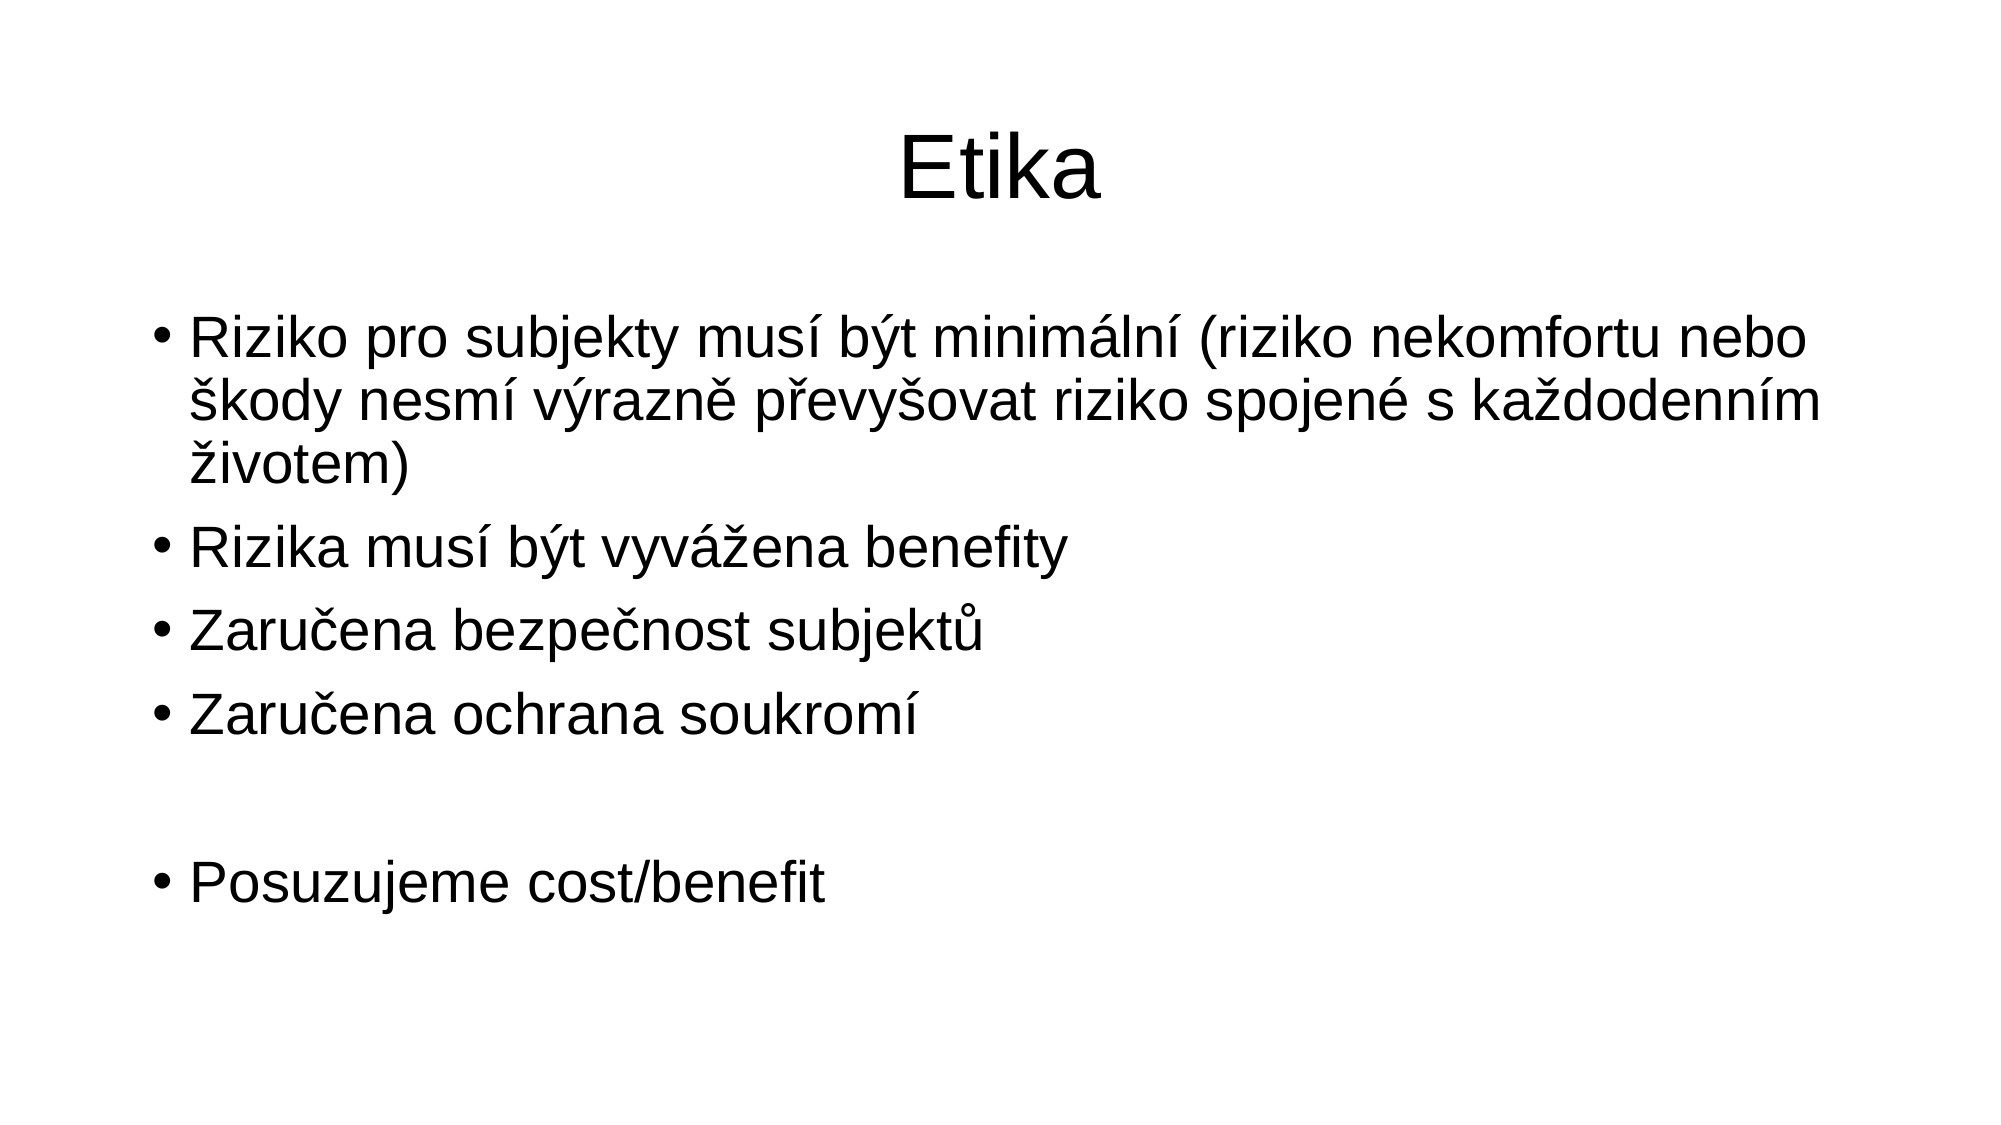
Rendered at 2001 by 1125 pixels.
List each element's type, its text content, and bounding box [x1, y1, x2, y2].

list Riziko pro subjekty musí být minimální (riziko nekomfortu nebo škody nesmí výrazně převyšovat riziko spojené s každodenním životem) Rizika musí být vyvážena benefity Zaručena bezpečnost subjektů Zaručena ochrana soukromí Posuzujeme cost/benefit [137, 299, 1863, 1014]
title Etika [137, 59, 1863, 278]
